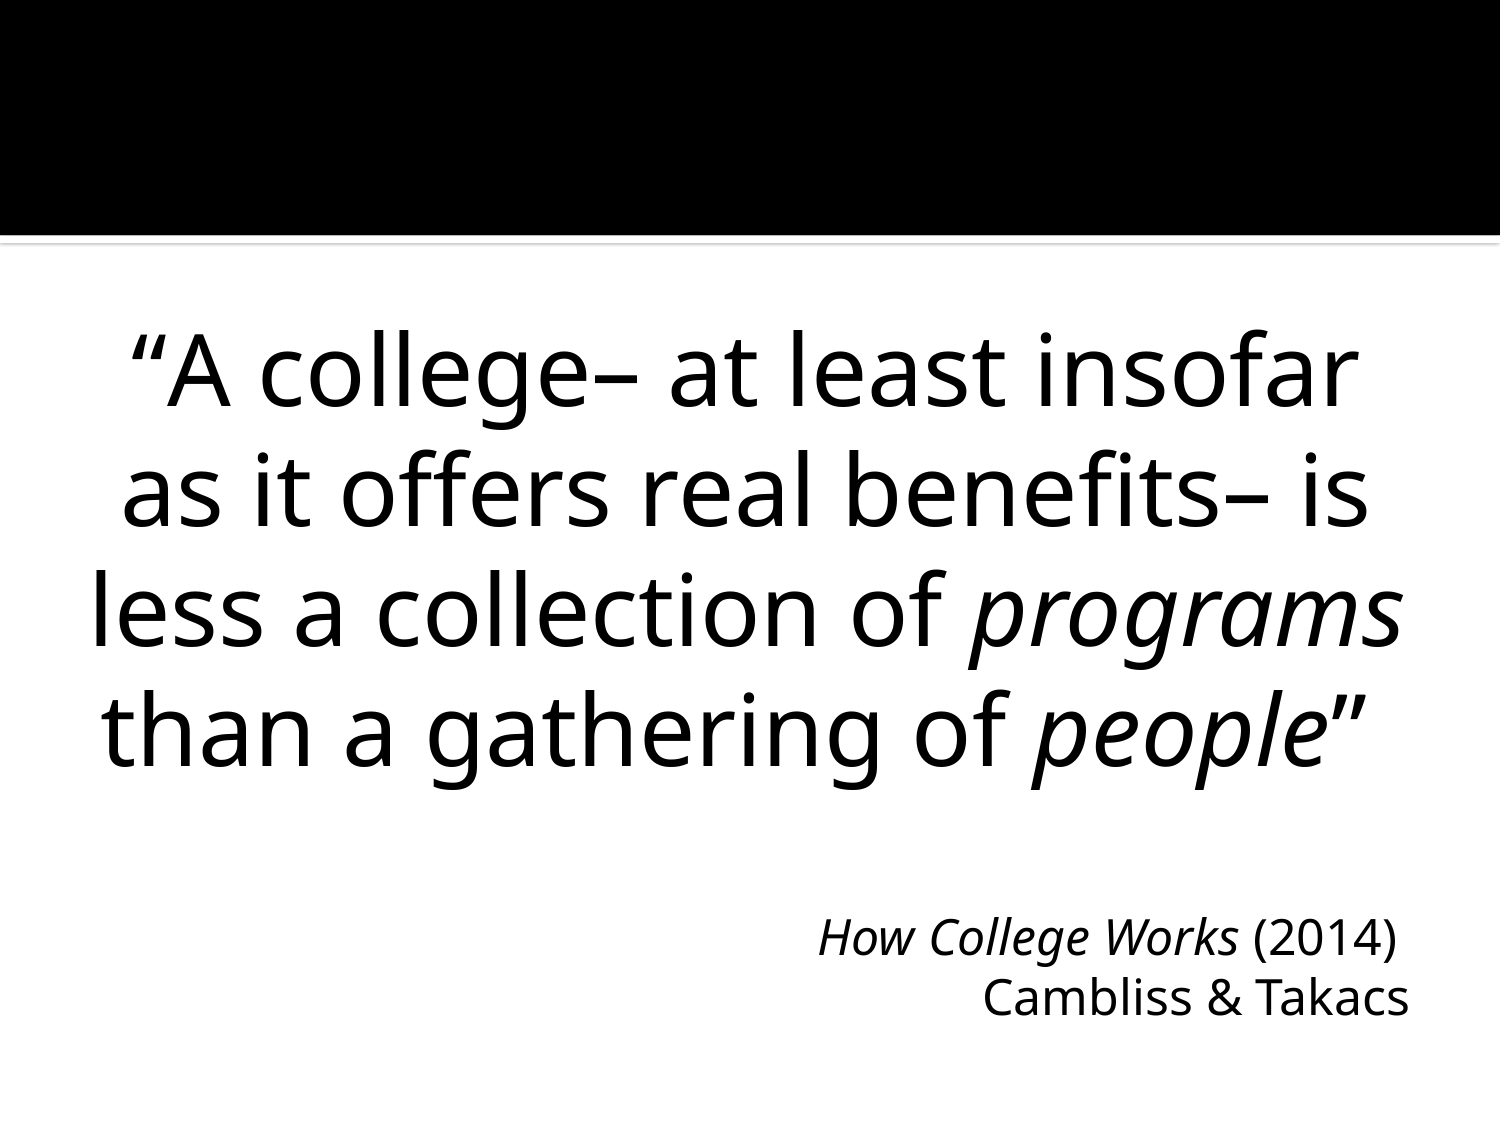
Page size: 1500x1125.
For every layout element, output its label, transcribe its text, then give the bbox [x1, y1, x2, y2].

list “A college– at least insofar as it offers real benefits– is less a collection of programs than a gathering of people” How College Works (2014) Cambliss & Takacs [75, 291, 1425, 1050]
